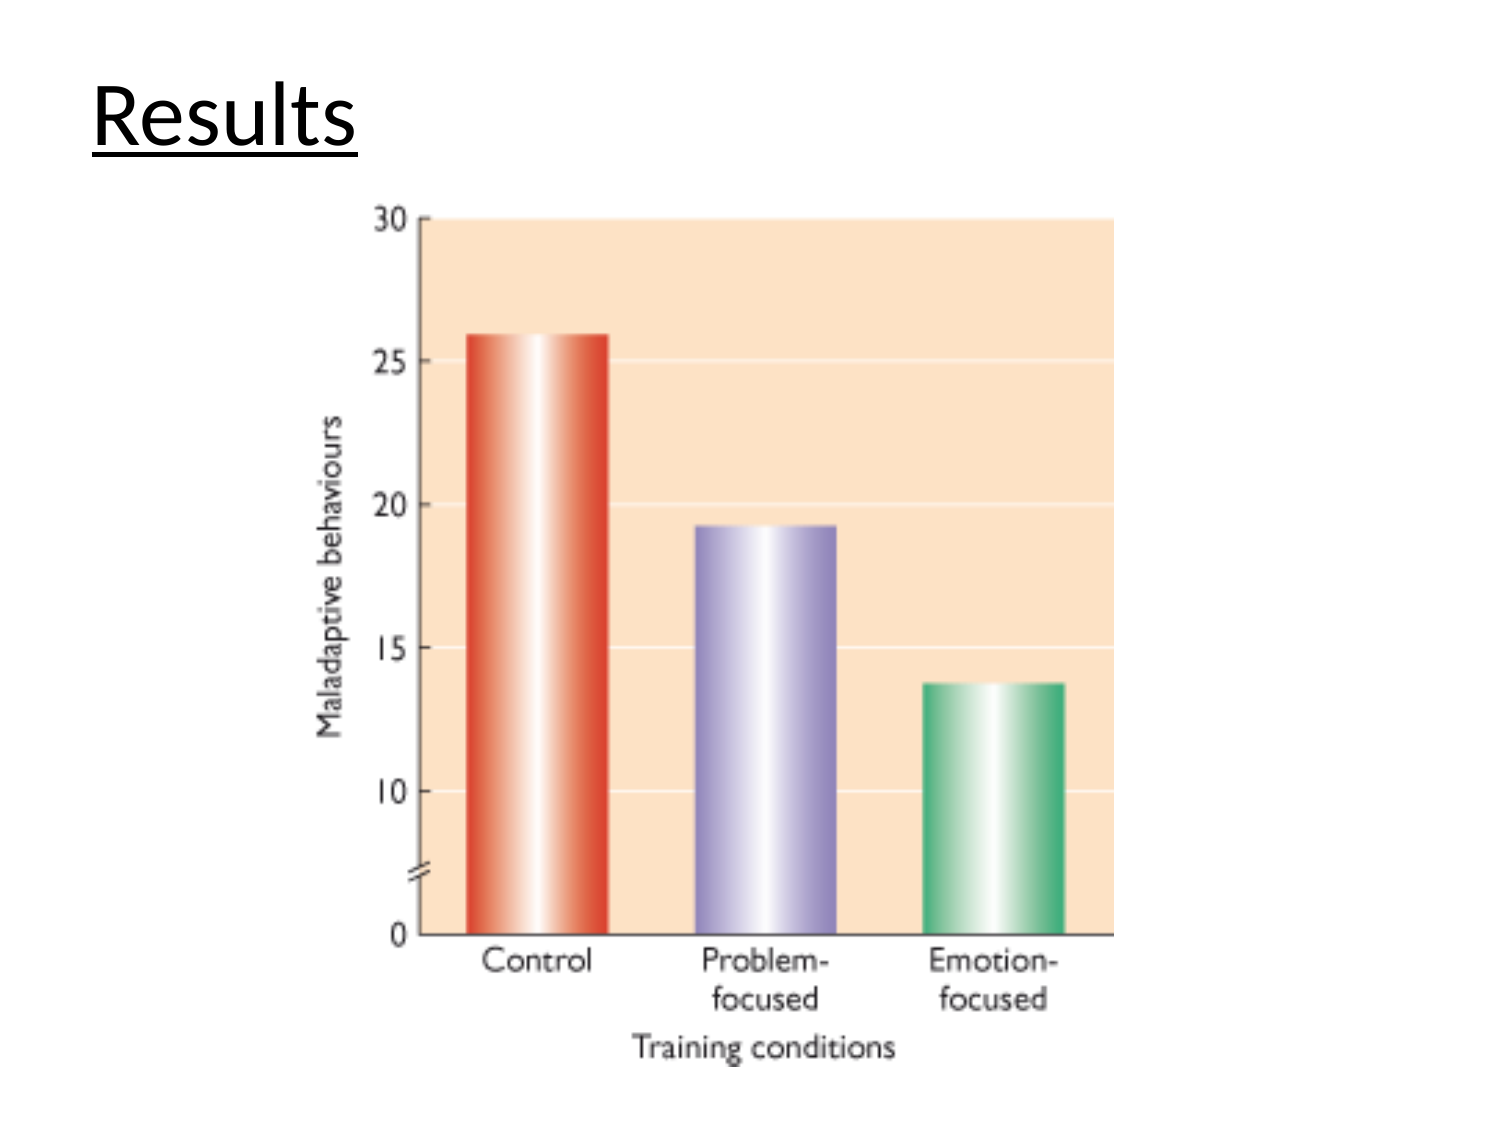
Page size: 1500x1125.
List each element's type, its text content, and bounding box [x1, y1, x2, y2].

picture [312, 202, 1114, 1067]
title Results [76, 15, 1427, 203]
